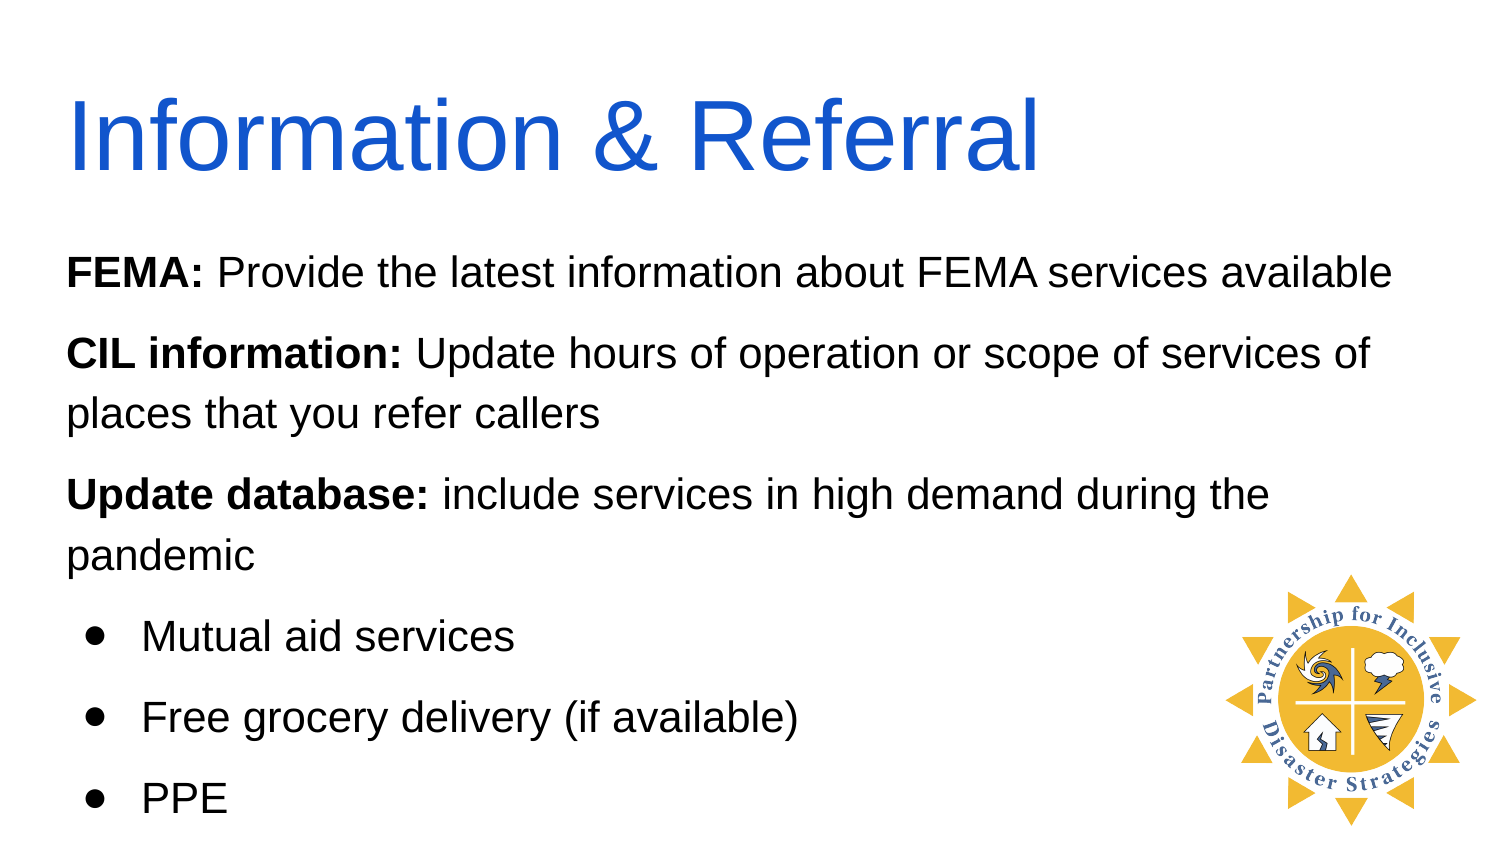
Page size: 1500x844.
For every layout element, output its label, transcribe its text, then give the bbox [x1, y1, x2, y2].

picture [1225, 574, 1477, 826]
list FEMA: Provide the latest information about FEMA services available CIL information: Update hours of operation or scope of services of places that you refer callers Update database: include services in high demand during the pandemic Mutual aid services Free grocery delivery (if available) PPE [51, 220, 1449, 825]
title Information & Referral [51, 55, 1449, 150]
